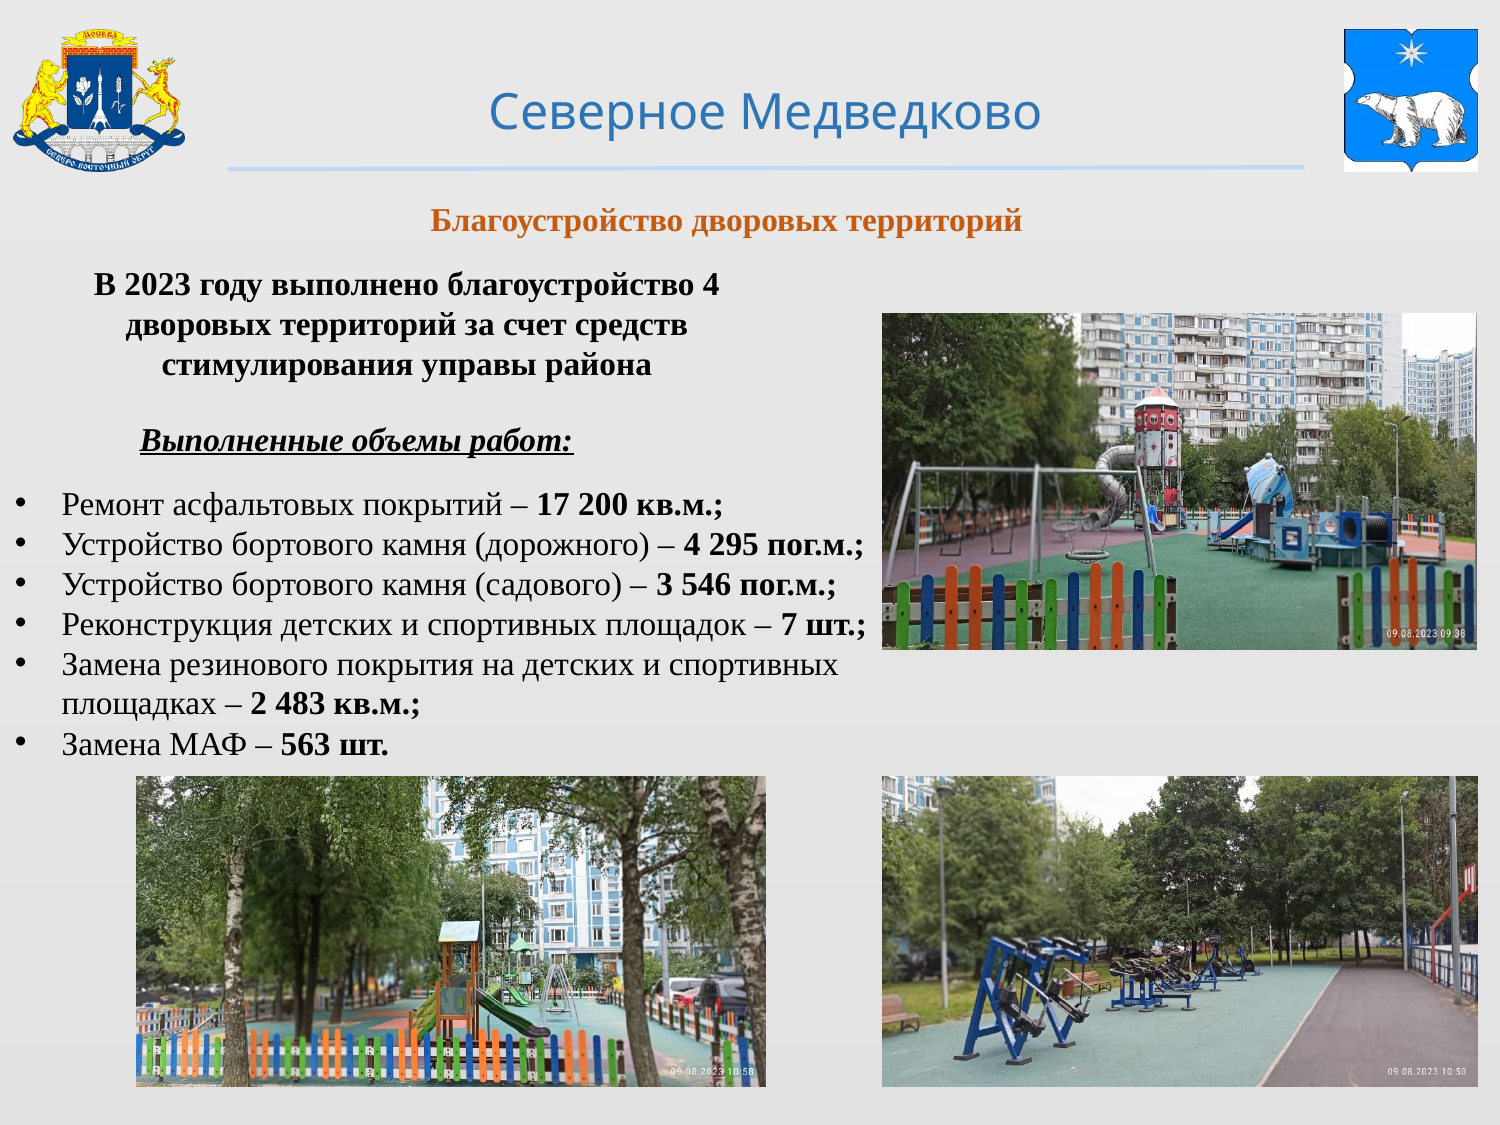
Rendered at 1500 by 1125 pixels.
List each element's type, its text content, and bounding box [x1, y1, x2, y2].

text_box В 2023 году выполнено благоустройство 4 дворовых территорий за счет средств стимулирования управы района [23, 255, 791, 430]
picture [1344, 29, 1478, 172]
text_box Северное Медведково [201, 72, 1330, 148]
picture [882, 313, 1477, 650]
picture [13, 29, 185, 172]
text_box Ремонт асфальтовых покрытий – 17 200 кв.м.; Устройство бортового камня (дорожного) – 4 295 пог.м.; Устройство бортового камня (садового) – 3 546 пог.м.; Реконструкция детских и спортивных площадок – 7 шт.; Замена резинового покрытия на детских и спортивных площадках – 2 483 кв.м.; Замена МАФ – 563 шт. [0, 474, 930, 929]
picture [882, 776, 1478, 1087]
picture [136, 776, 766, 1087]
text_box Выполненные объемы работ: [16, 410, 696, 465]
text_box Благоустройство дворовых территорий [62, 171, 1392, 246]
